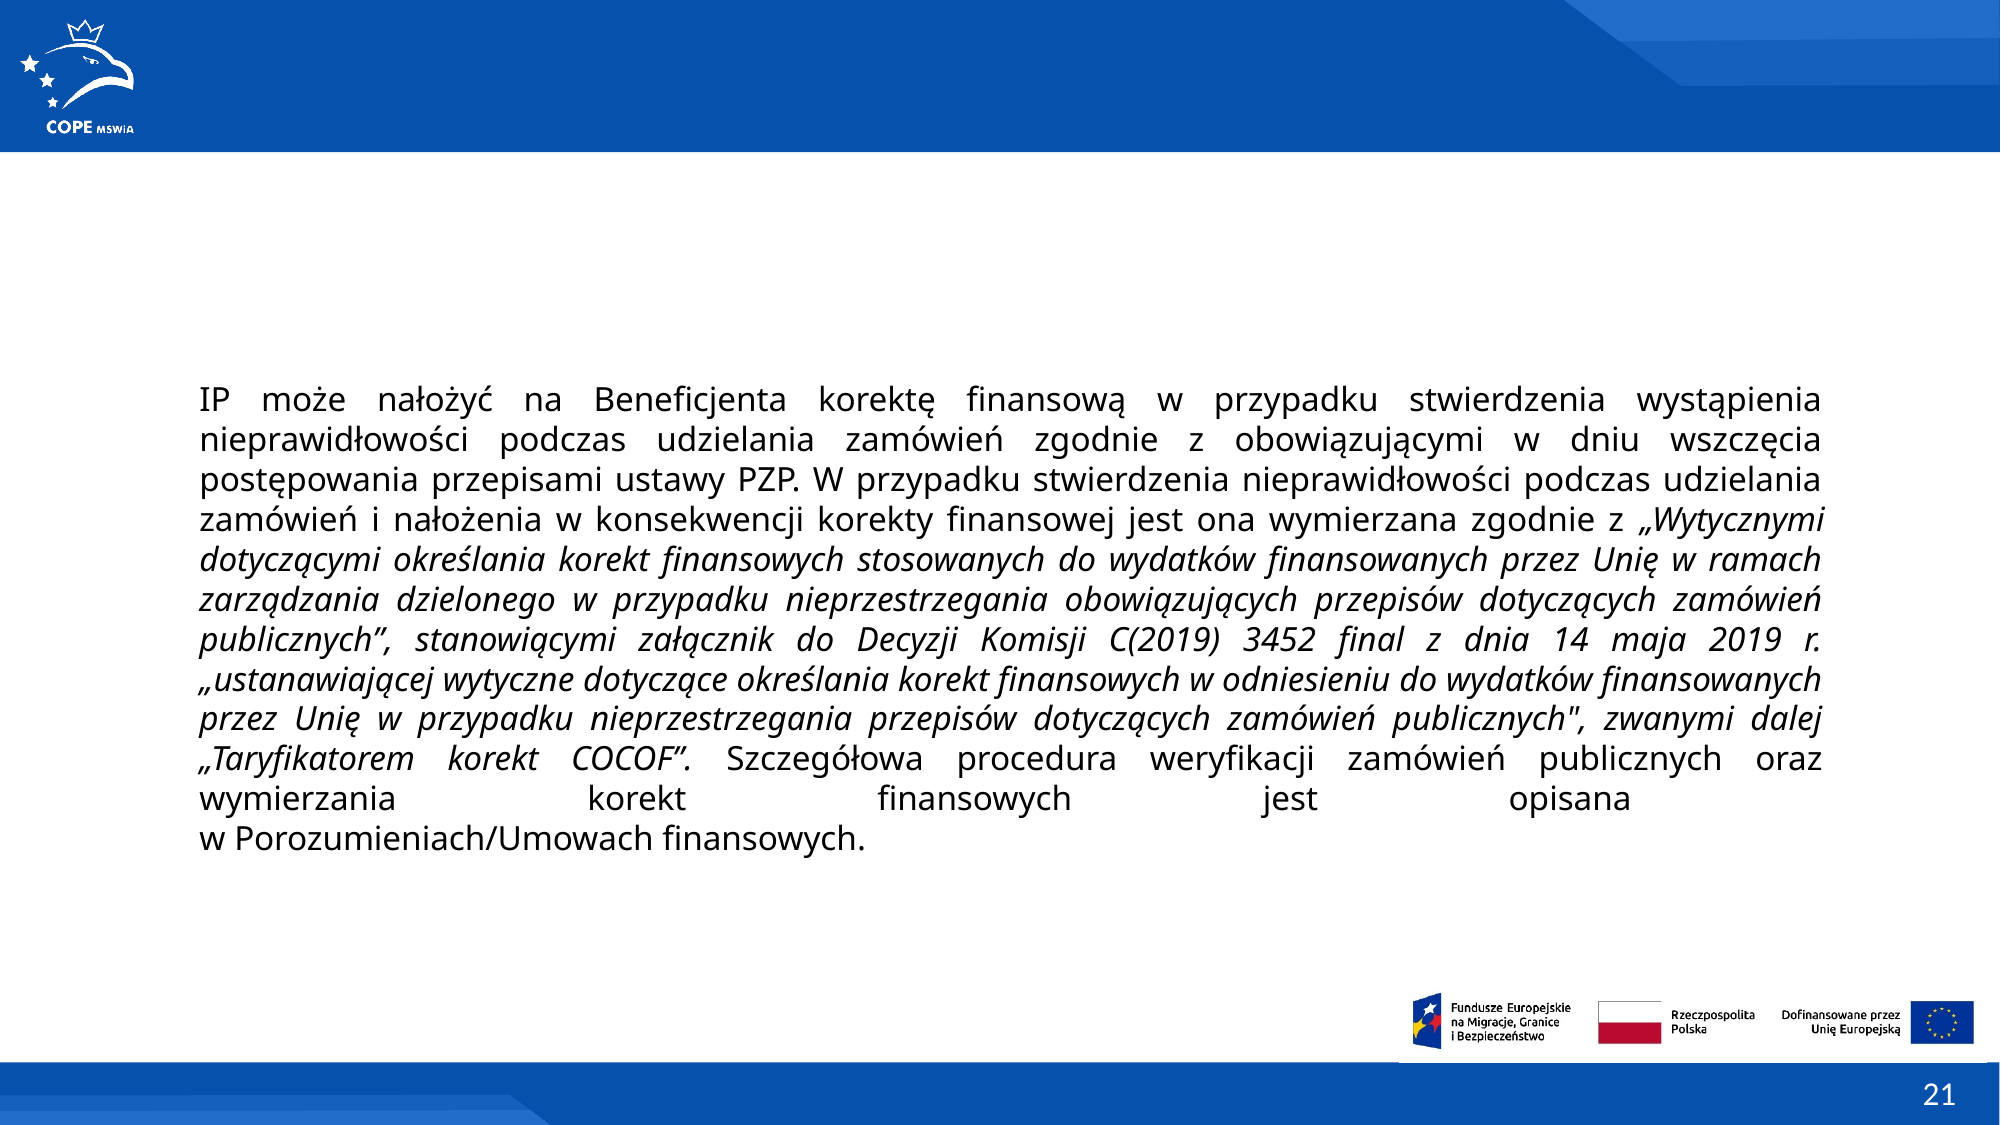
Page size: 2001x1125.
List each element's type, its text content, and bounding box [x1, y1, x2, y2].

text_box IP może nałożyć na Beneficjenta korektę finansową w przypadku stwierdzenia wystąpienia nieprawidłowości podczas udzielania zamówień zgodnie z obowiązującymi w dniu wszczęcia postępowania przepisami ustawy PZP. W przypadku stwierdzenia nieprawidłowości podczas udzielania zamówień i nałożenia w konsekwencji korekty finansowej jest ona wymierzana zgodnie z „Wytycznymi dotyczącymi określania korekt finansowych stosowanych do wydatków finansowanych przez Unię w ramach zarządzania dzielonego w przypadku nieprzestrzegania obowiązujących przepisów dotyczących zamówień publicznych”, stanowiącymi załącznik do Decyzji Komisji C(2019) 3452 final z dnia 14 maja 2019 r. „ustanawiającej wytyczne dotyczące określania korekt finansowych w odniesieniu do wydatków finansowanych przez Unię w przypadku nieprzestrzegania przepisów dotyczących zamówień publicznych", zwanymi dalej „Taryfikatorem korekt COCOF”. Szczegółowa procedura weryfikacji zamówień publicznych oraz wymierzania korekt finansowych jest opisana w Porozumieniach/Umowach finansowych. [184, 370, 1840, 865]
picture [0, 0, 153, 152]
slide_number 21 [1521, 1062, 1972, 1123]
picture [1399, 978, 1987, 1063]
